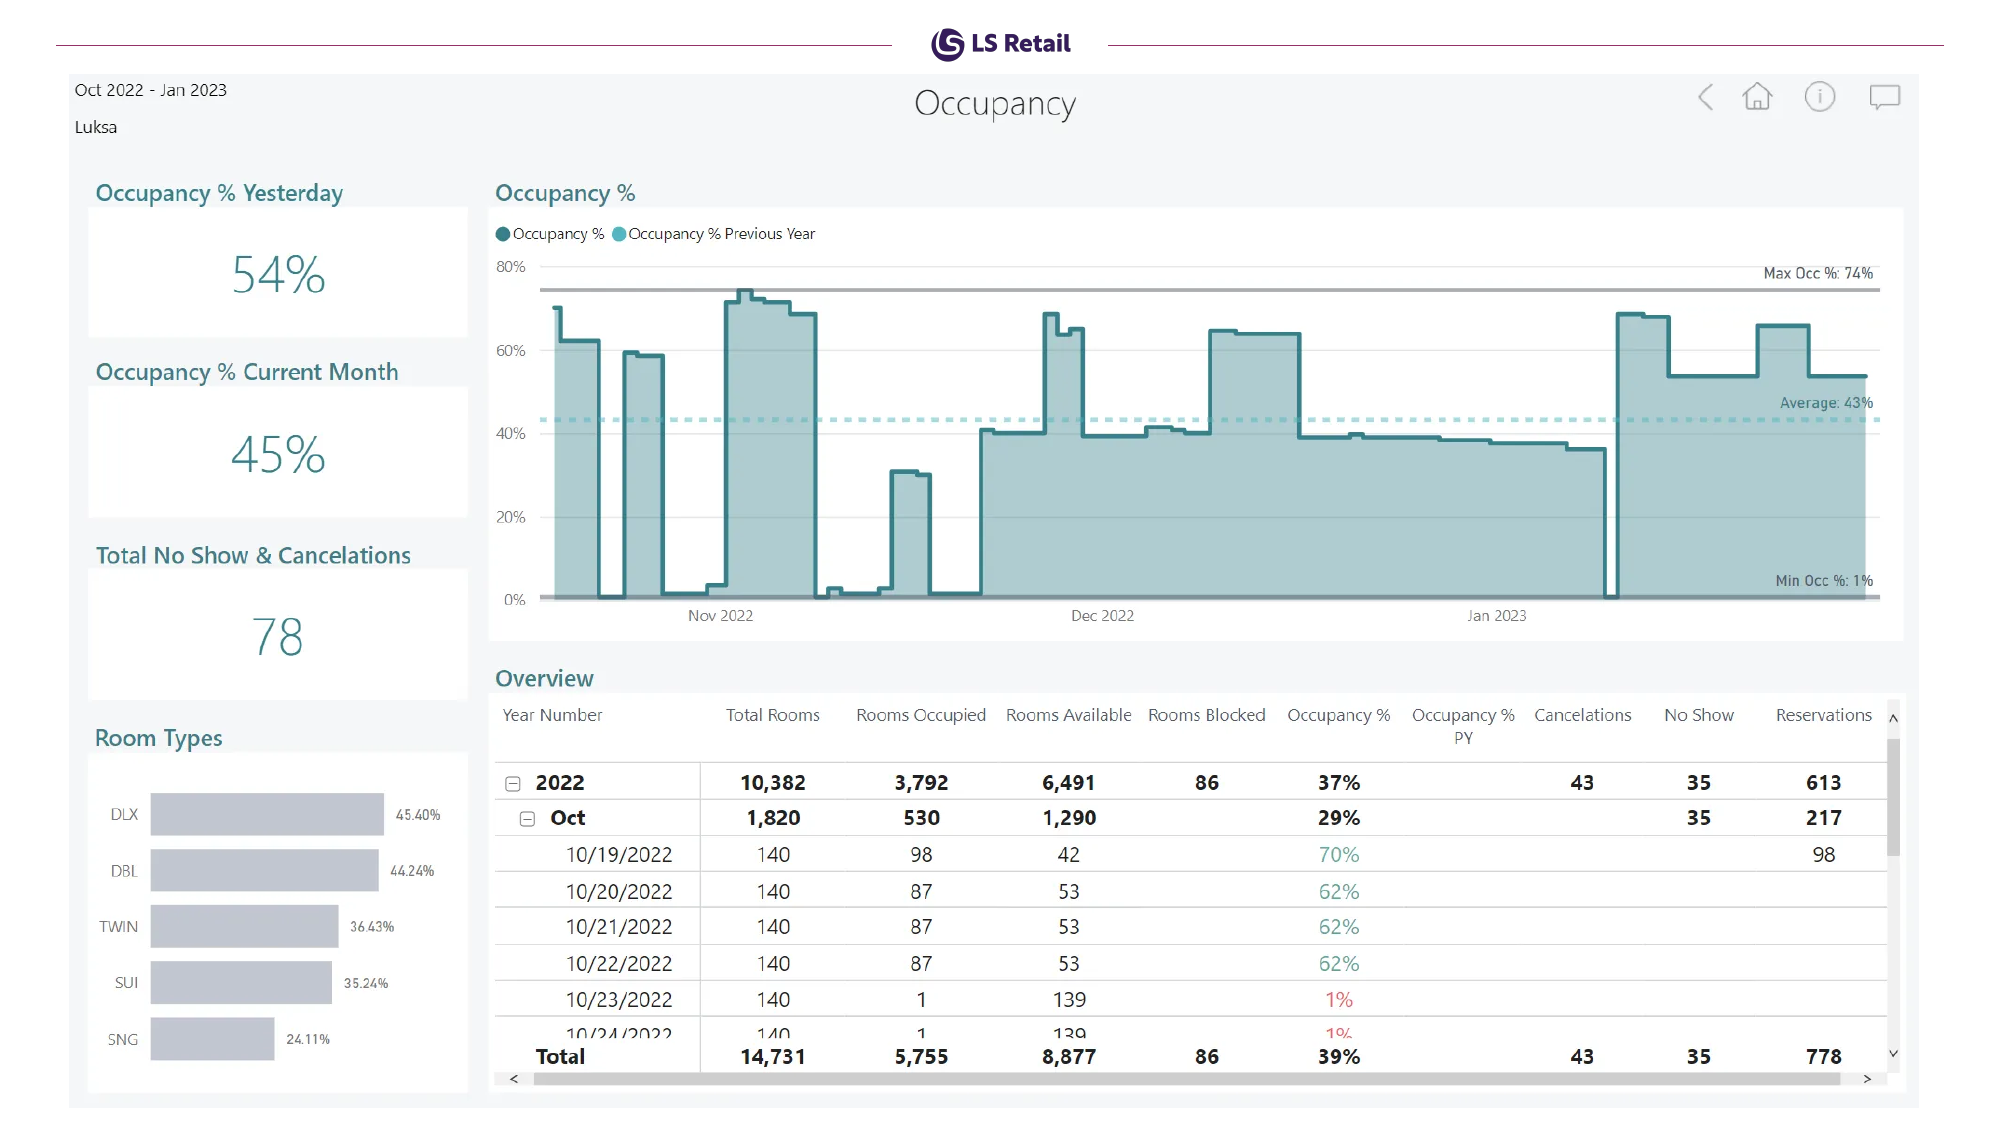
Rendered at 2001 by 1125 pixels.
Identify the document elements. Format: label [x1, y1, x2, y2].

picture [69, 14, 1919, 1108]
